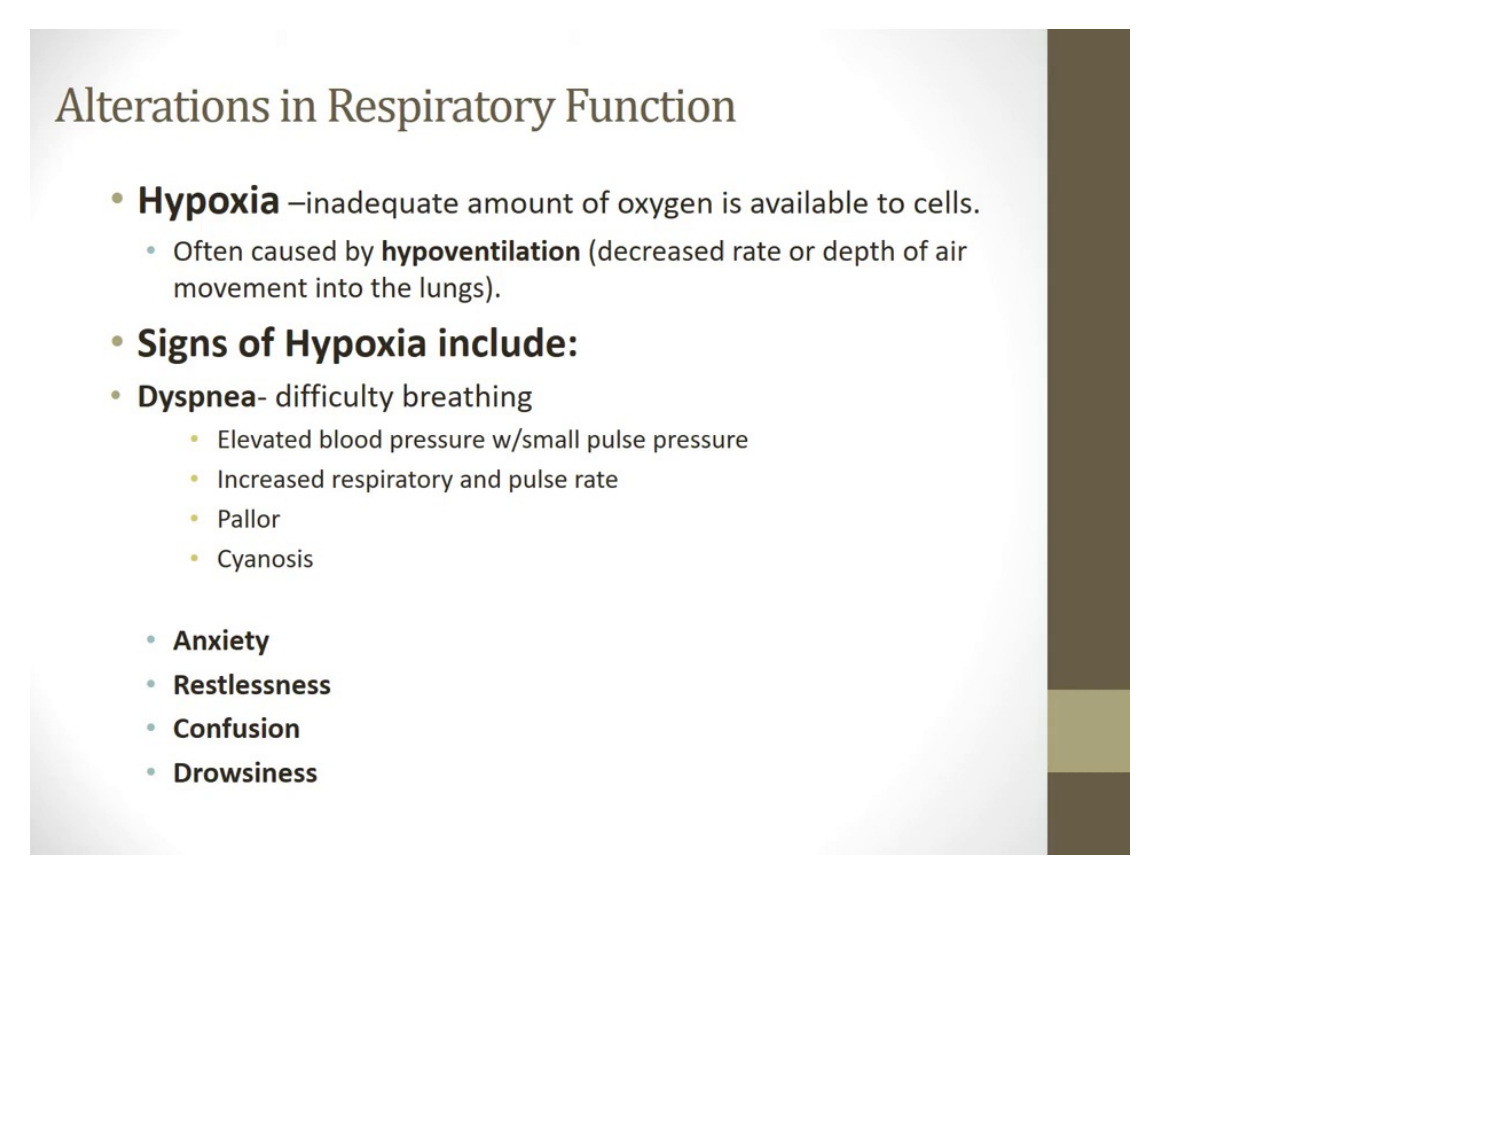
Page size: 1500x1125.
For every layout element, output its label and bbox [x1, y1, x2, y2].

picture [29, 29, 1131, 856]
